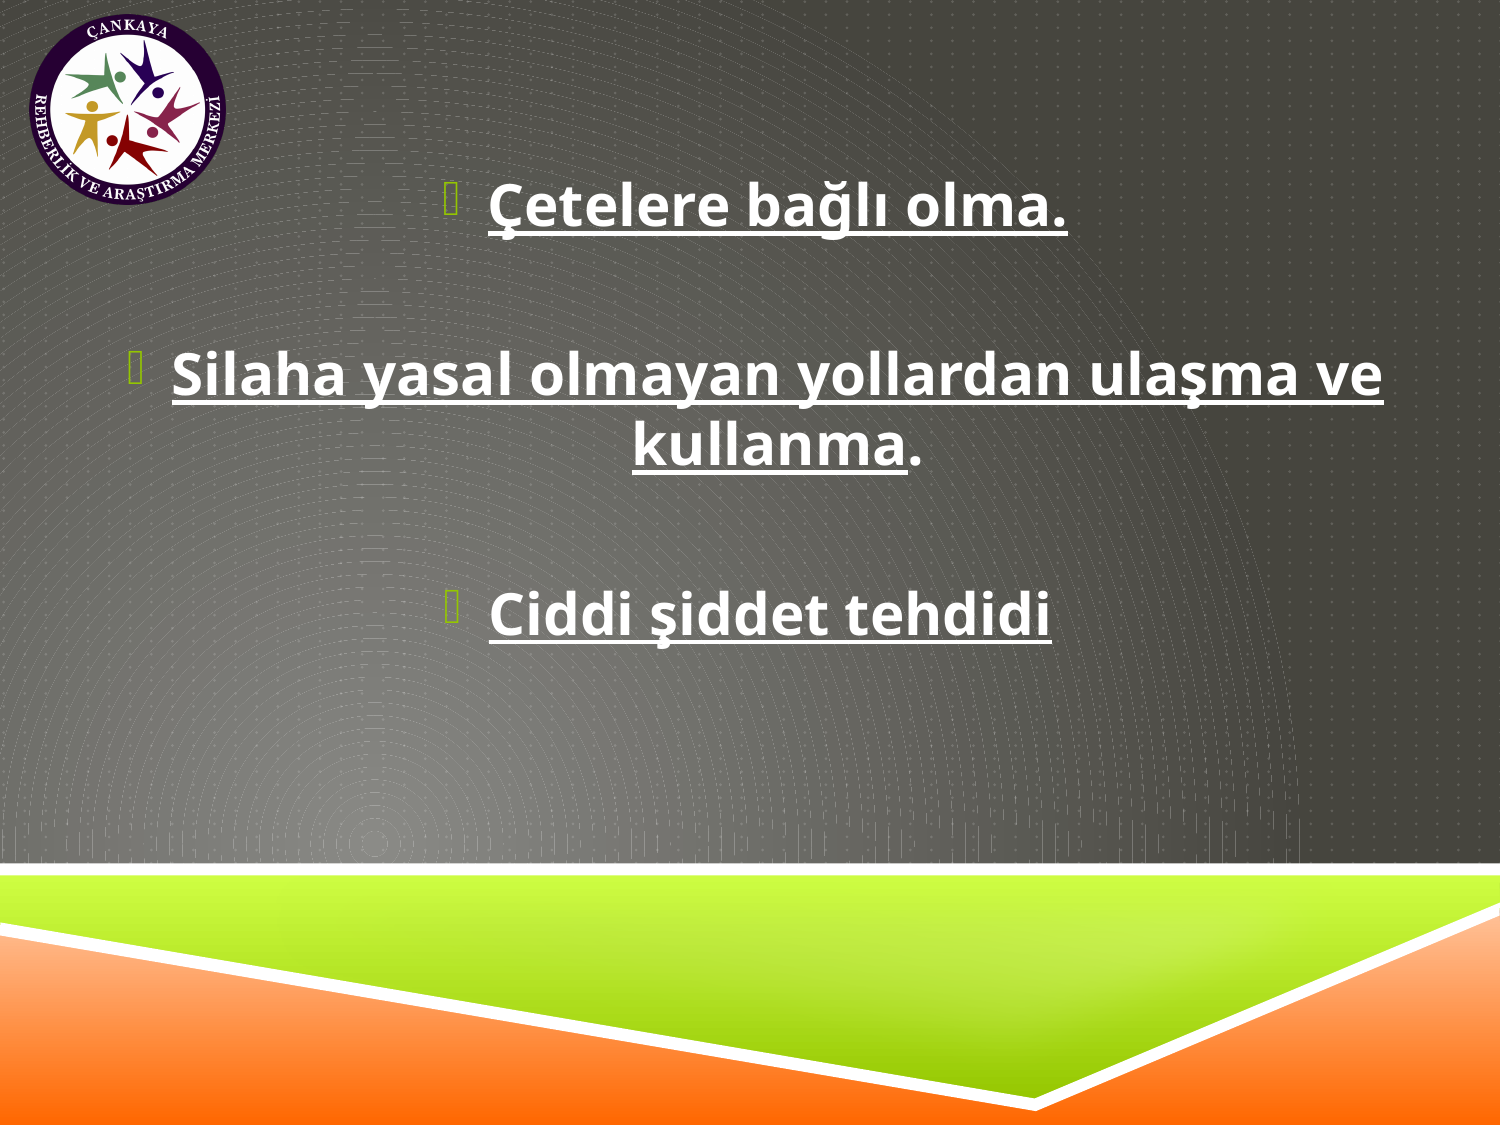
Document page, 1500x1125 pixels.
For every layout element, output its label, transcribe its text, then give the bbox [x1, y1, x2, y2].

list Çetelere bağlı olma. Silaha yasal olmayan yollardan ulaşma ve kullanma. Ciddi şiddet tehdidi [111, 160, 1388, 904]
picture [29, 14, 227, 205]
